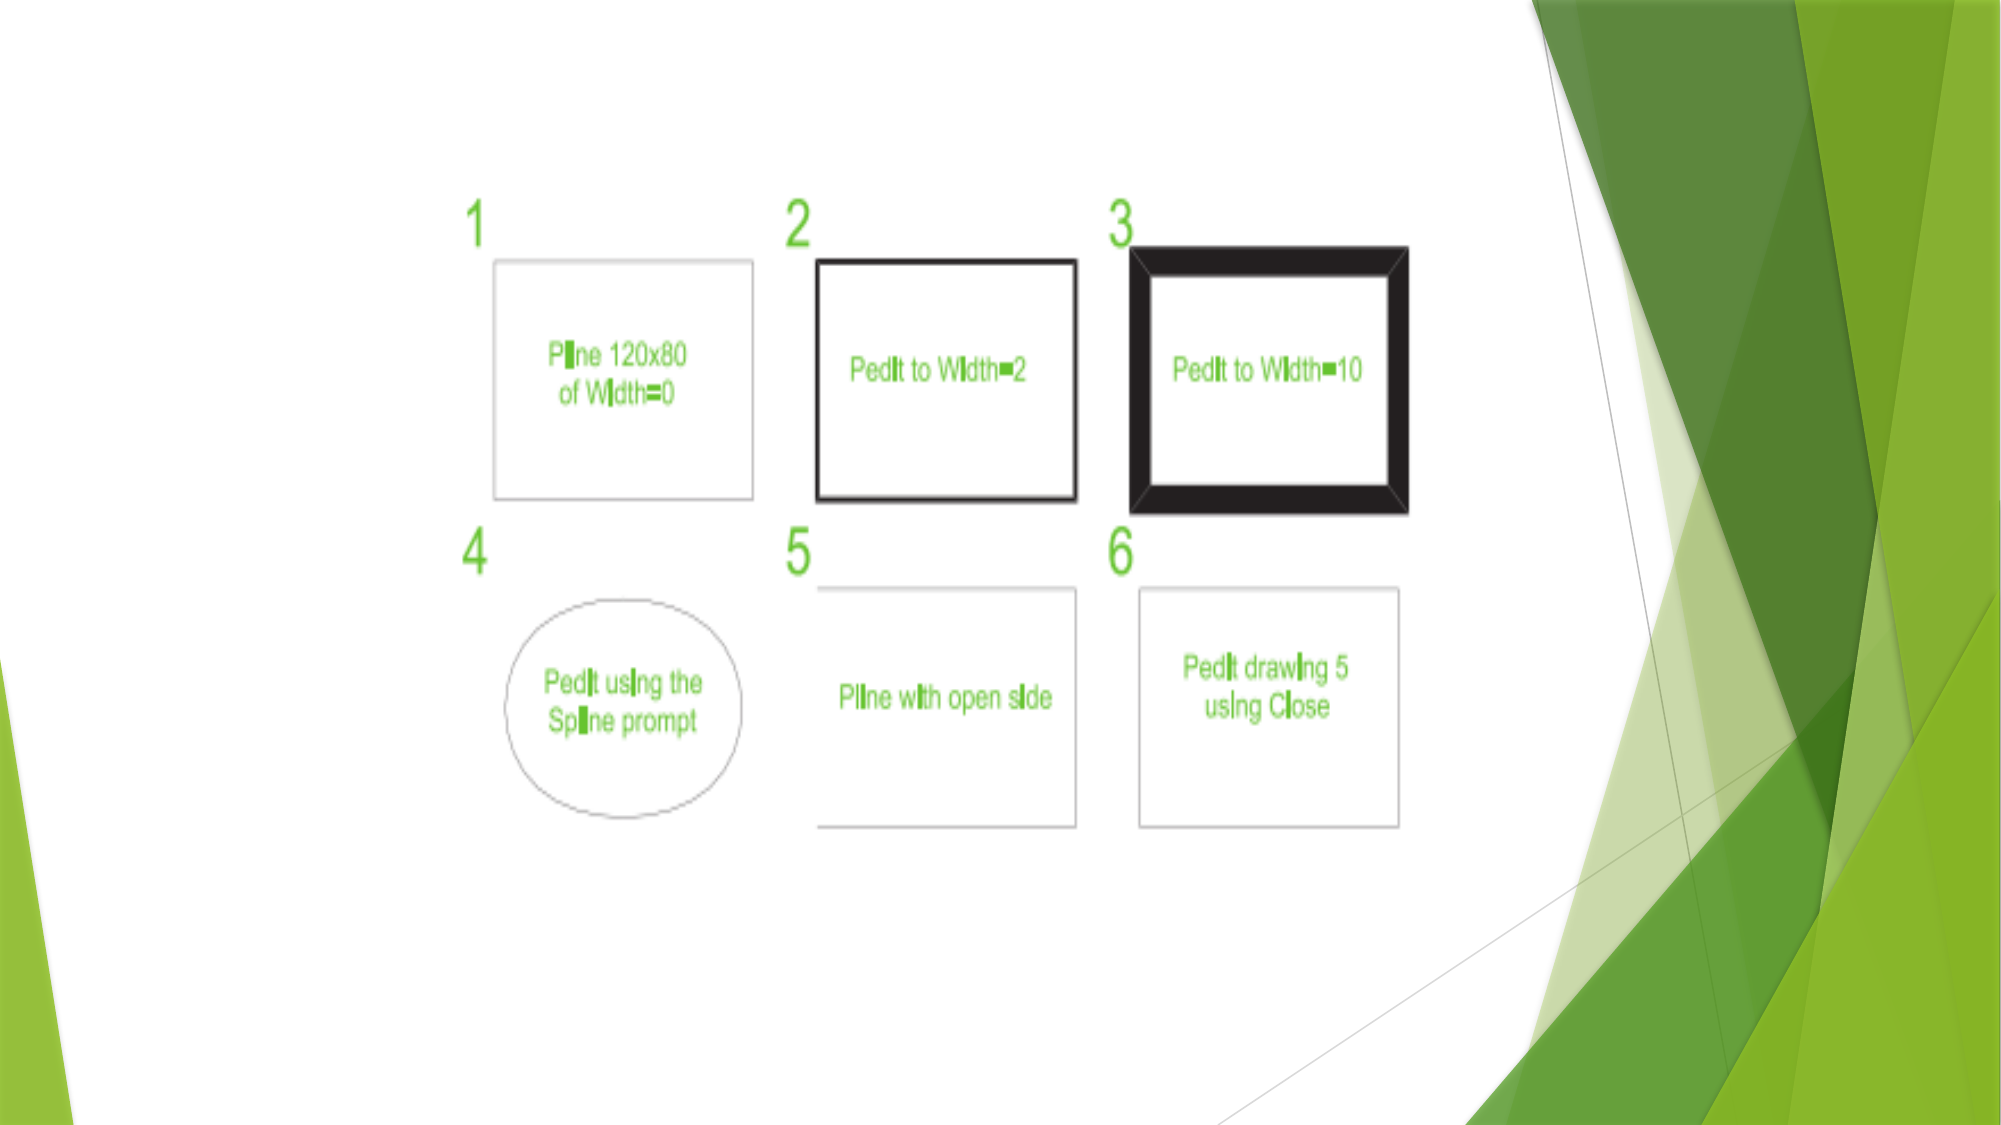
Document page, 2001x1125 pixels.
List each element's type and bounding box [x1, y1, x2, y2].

list [426, 162, 1446, 855]
